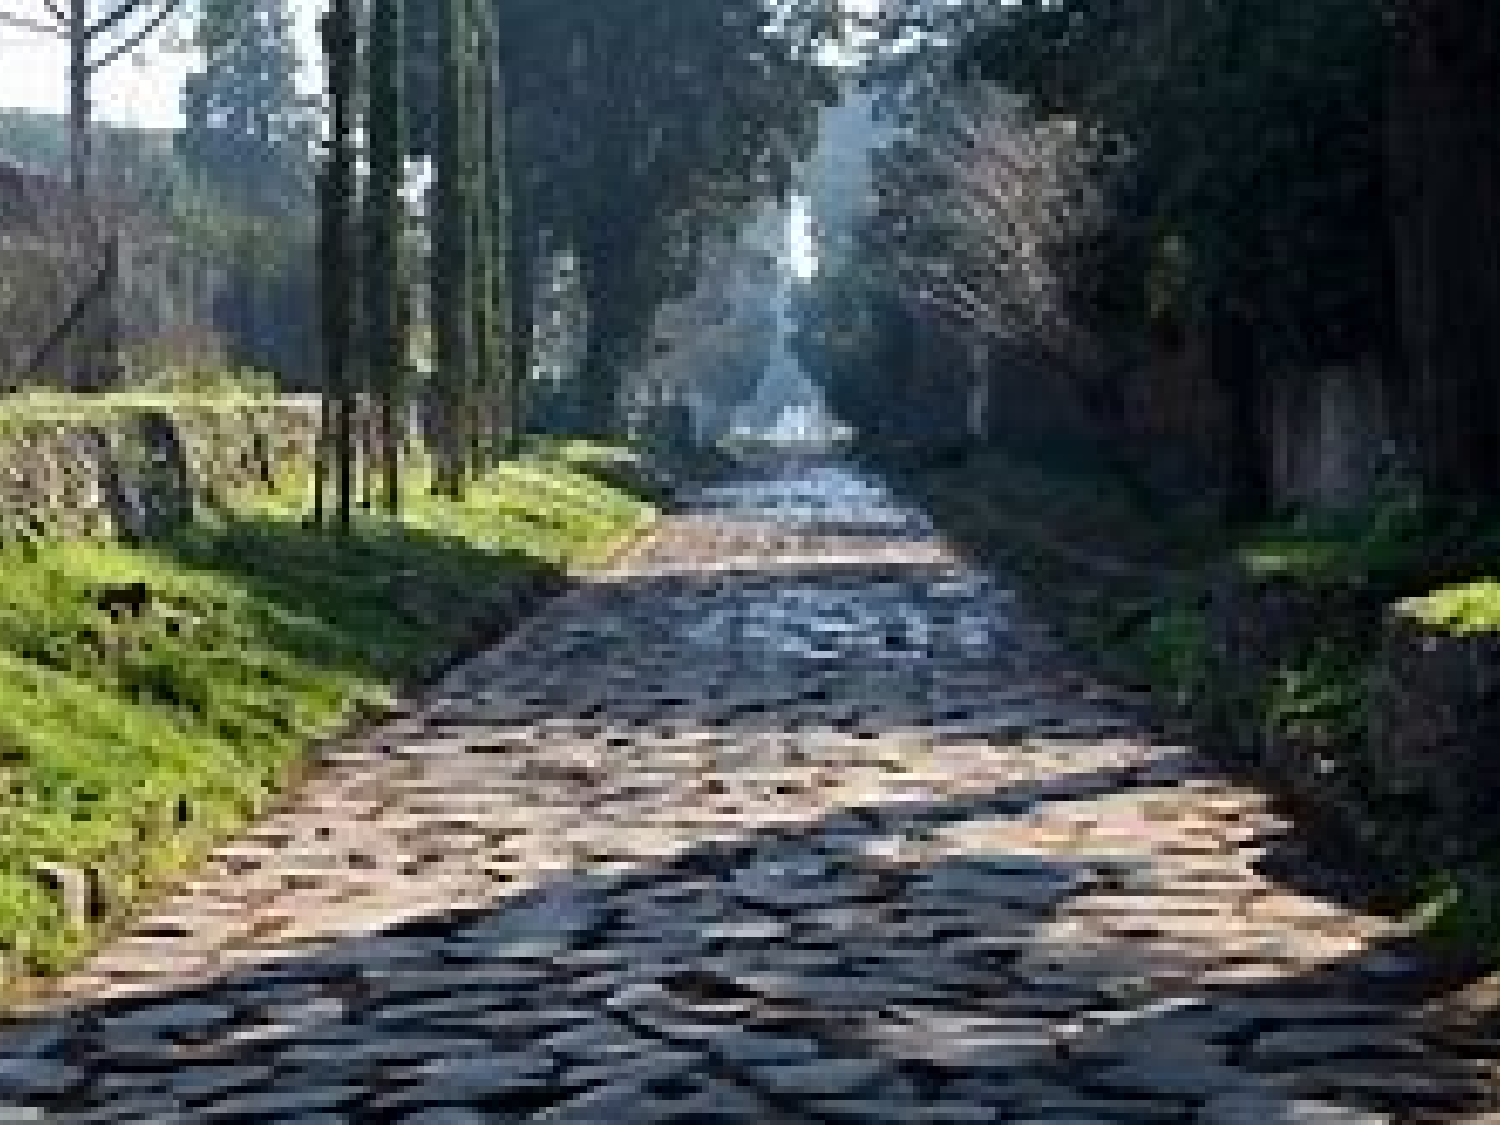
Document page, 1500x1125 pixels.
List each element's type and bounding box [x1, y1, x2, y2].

list [0, 0, 1500, 1125]
